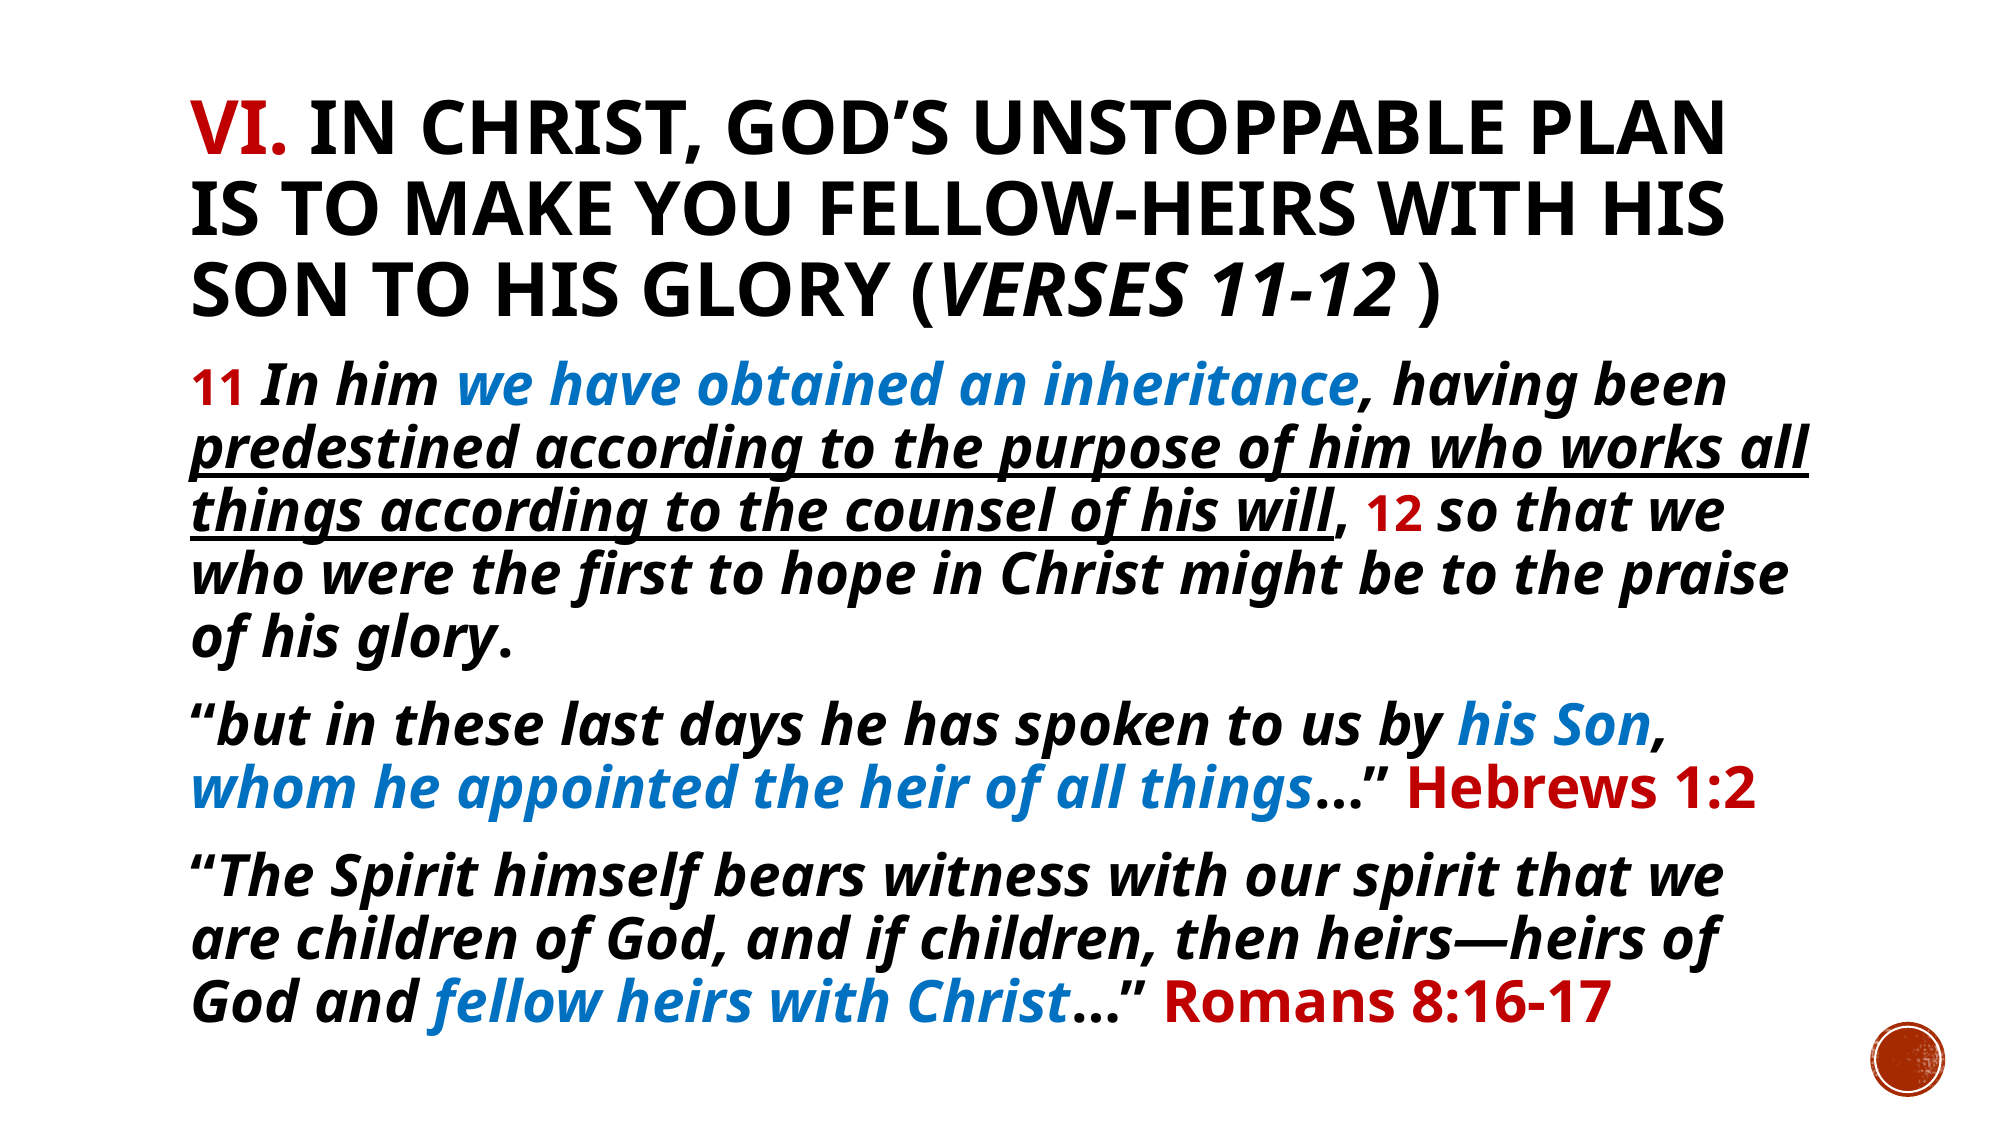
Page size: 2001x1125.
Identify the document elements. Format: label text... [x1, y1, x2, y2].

list 11 In him we have obtained an inheritance, having been predestined according to the purpose of him who works all things according to the counsel of his will, 12 so that we who were the first to hope in Christ might be to the praise of his glory. “but in these last days he has spoken to us by his Son, whom he appointed the heir of all things…” Hebrews 1:2 “The Spirit himself bears witness with our spirit that we are children of God, and if children, then heirs—heirs of God and fellow heirs with Christ…” Romans 8:16-17 [175, 348, 1826, 1013]
title VI. In Christ, God’s unstoppable plan is to make you fellow-heirs with His Son to His glory (verses 11-12 ) [175, 79, 1826, 344]
